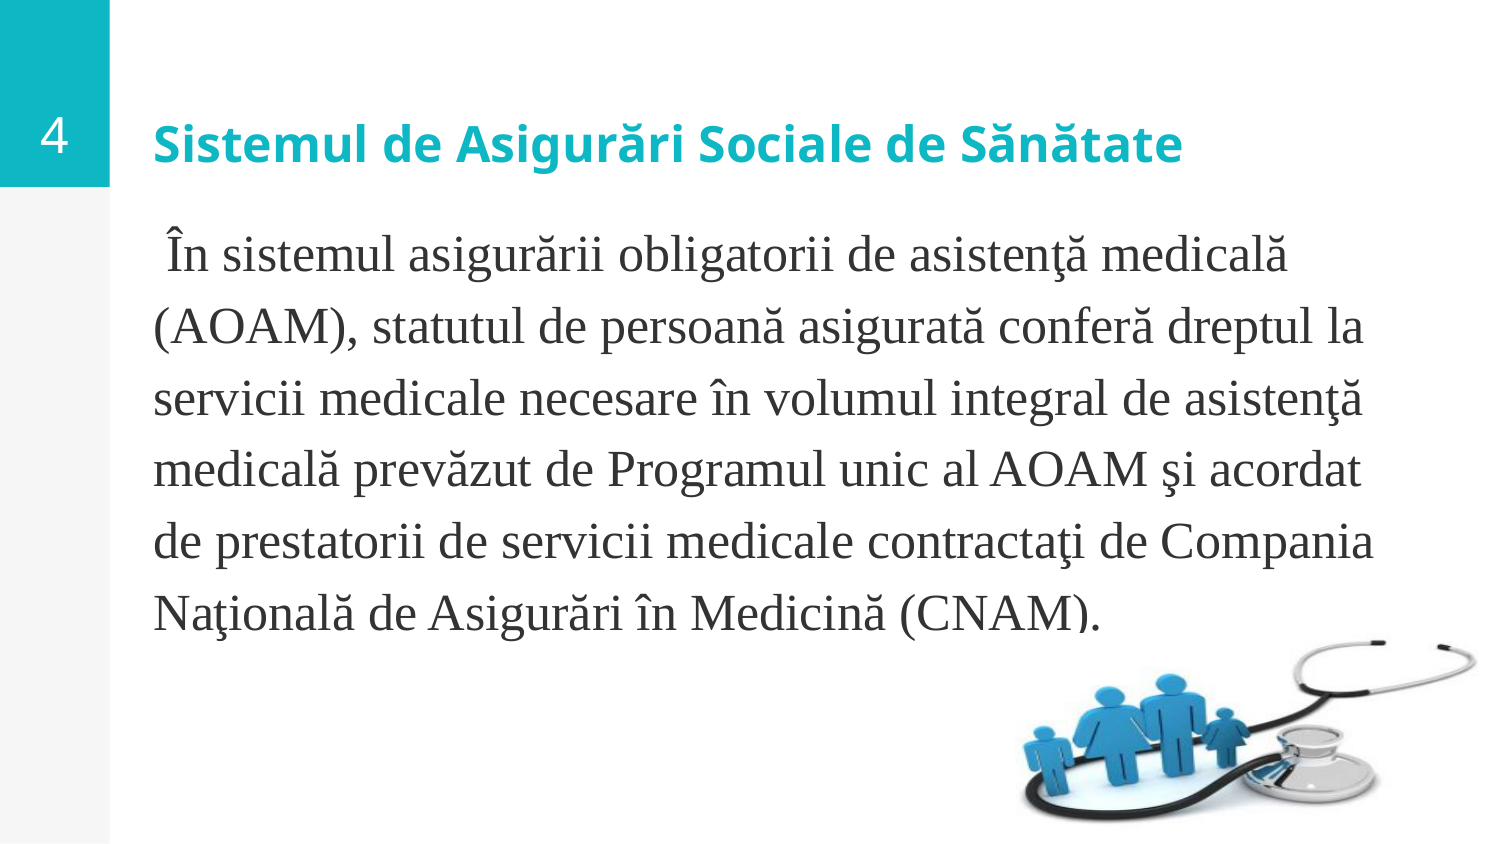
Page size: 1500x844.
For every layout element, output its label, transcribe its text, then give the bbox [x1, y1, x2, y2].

list În sistemul asigurării obligatorii de asistenţă medicală (AOAM), statutul de persoană asigurată conferă dreptul la servicii medicale necesare în volumul integral de asistenţă medicală prevăzut de Programul unic al AOAM şi acordat de prestatorii de servicii medicale contractaţi de Compania Naţională de Asigurări în Medicină (CNAM). [138, 195, 1439, 817]
title Sistemul de Asigurări Sociale de Sănătate [138, 0, 1458, 188]
slide_number 4 [0, 0, 110, 187]
picture [1015, 633, 1485, 833]
